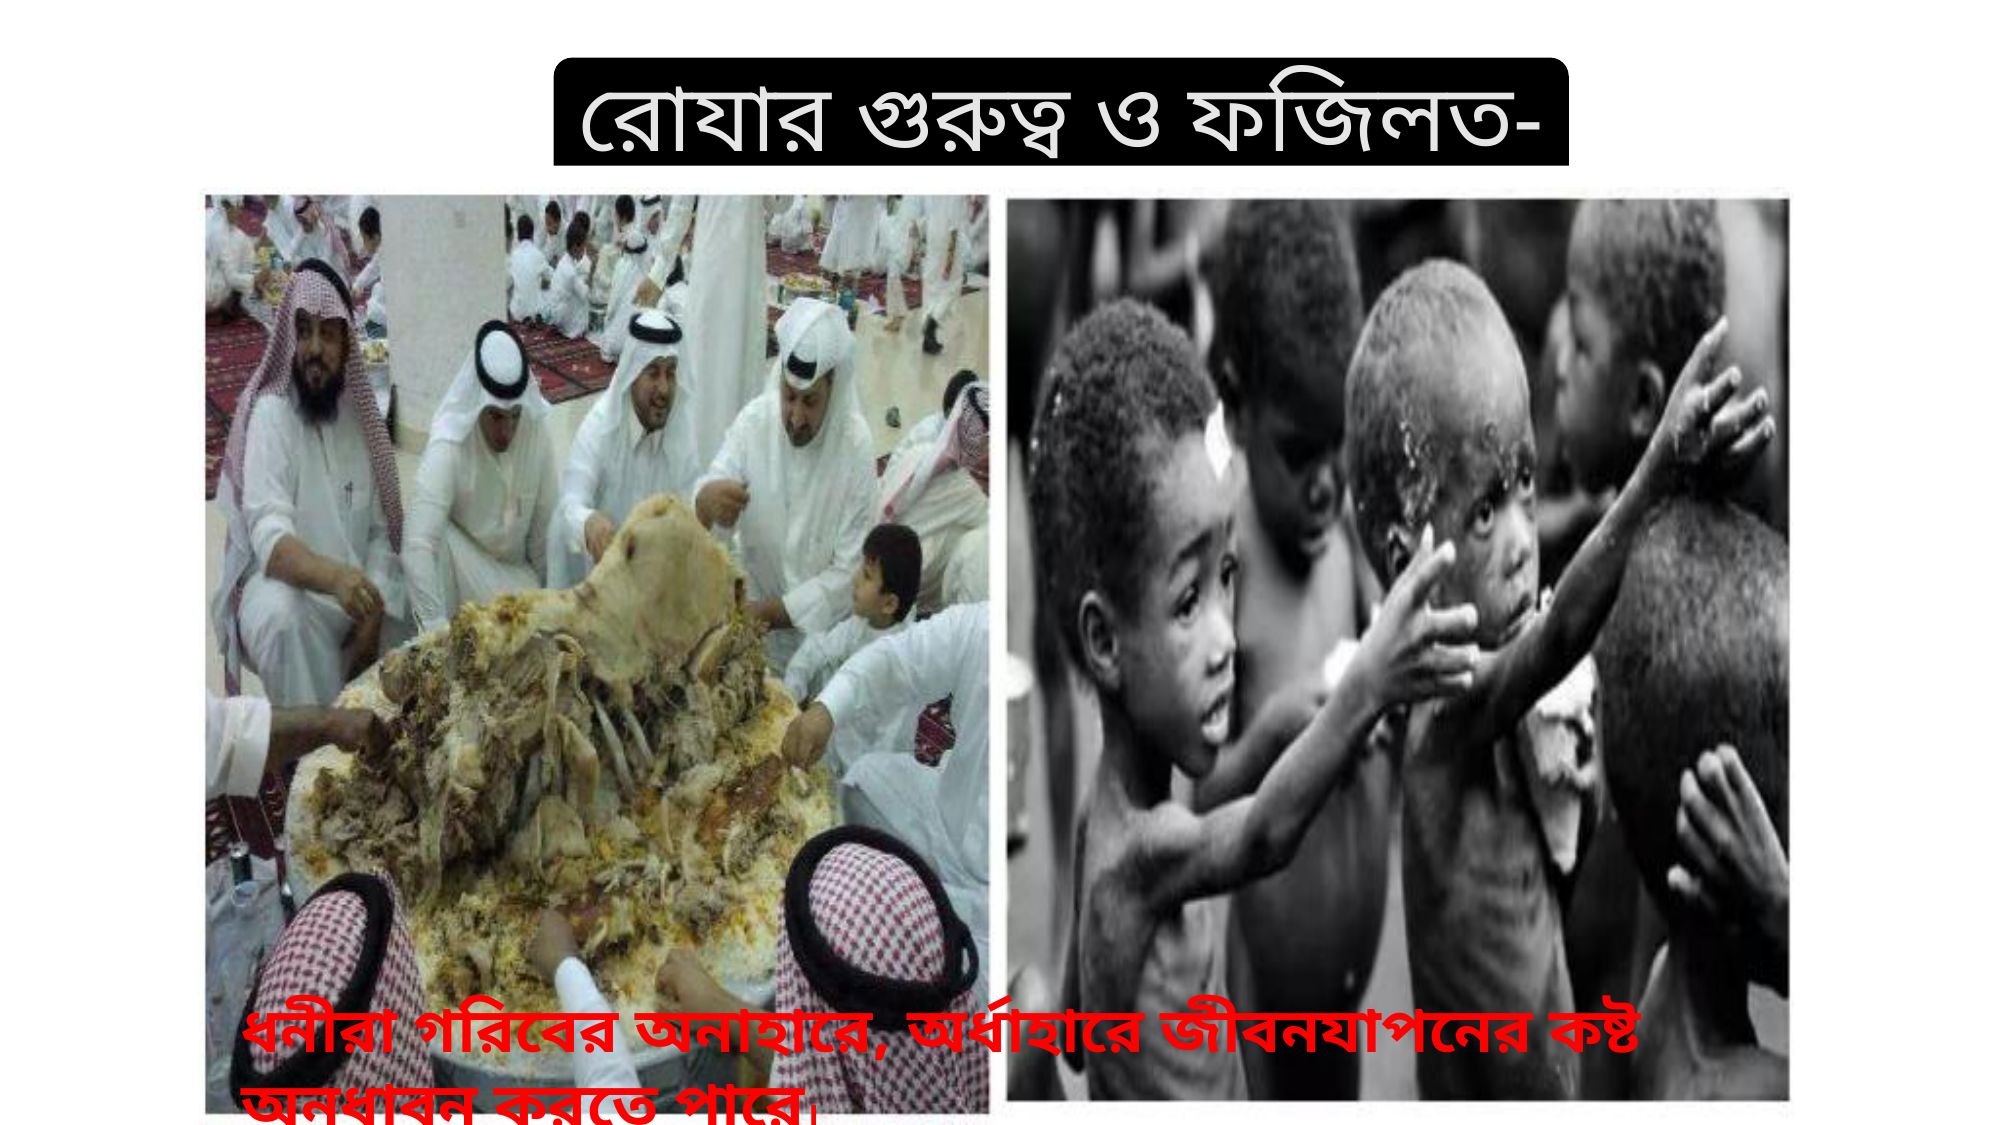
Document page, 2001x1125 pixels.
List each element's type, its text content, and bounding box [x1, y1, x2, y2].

picture [198, 187, 1800, 1125]
text_box রোযার গুরুত্ব ও ফজিলত- [553, 57, 1569, 166]
